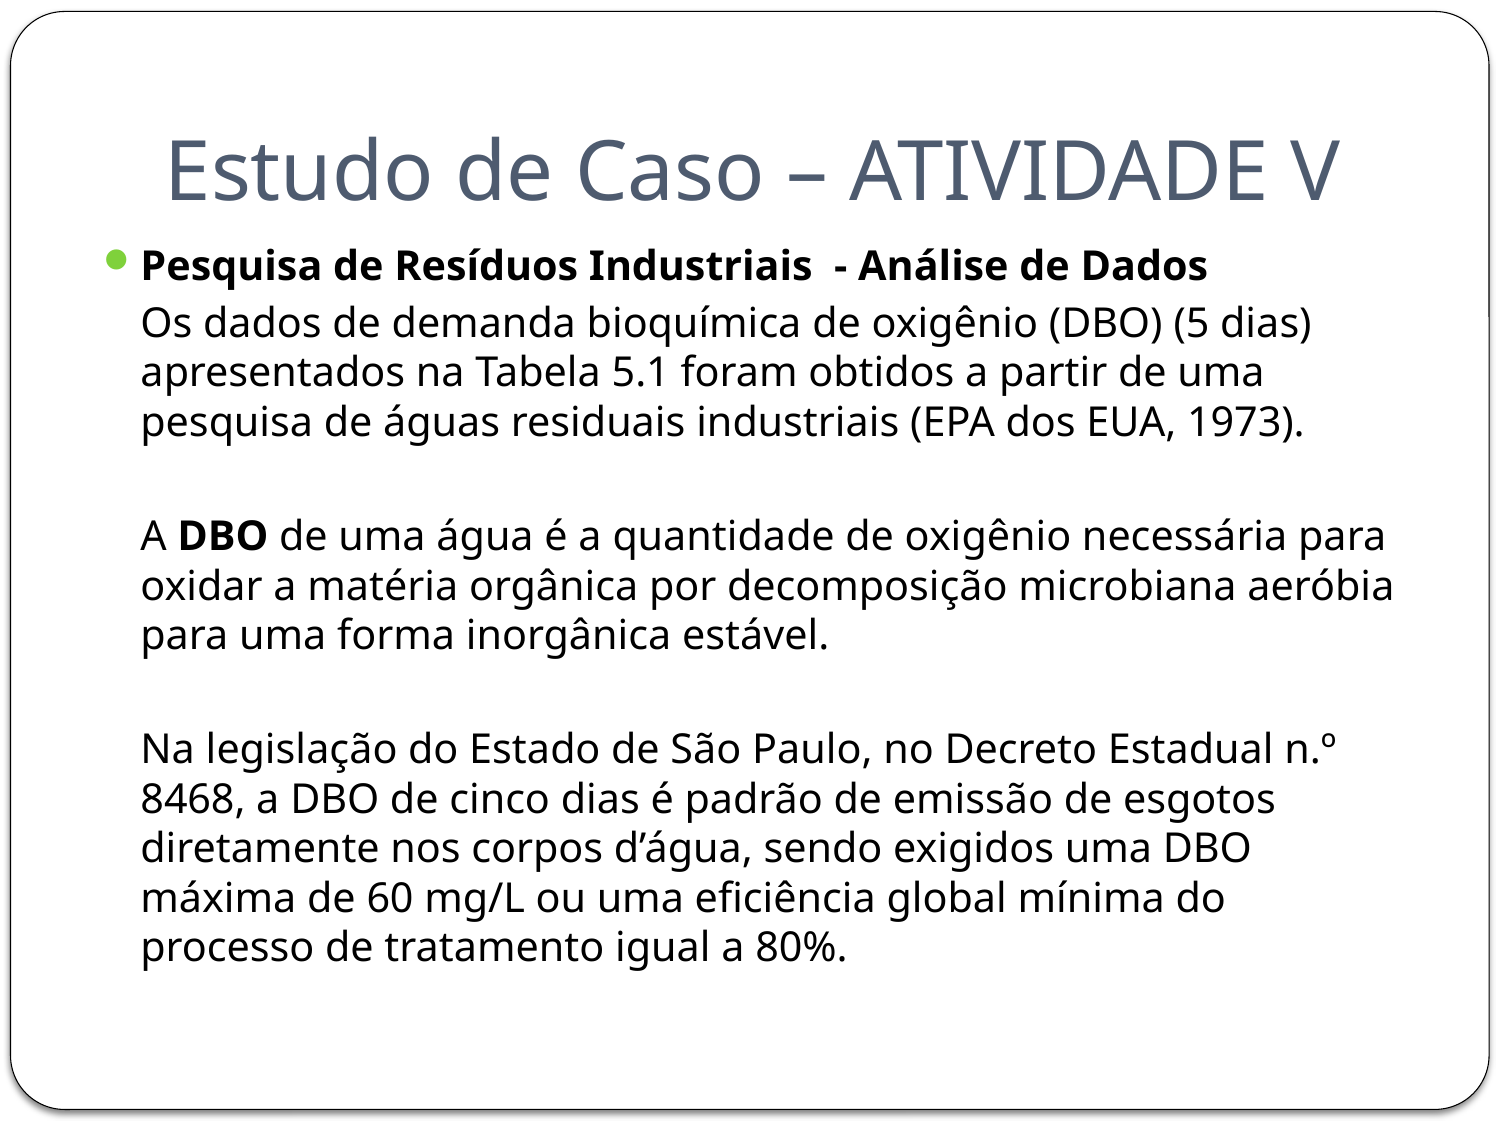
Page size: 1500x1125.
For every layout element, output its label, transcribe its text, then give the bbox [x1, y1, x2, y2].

title Estudo de Caso – ATIVIDADE V [150, 45, 1425, 231]
list Pesquisa de Resíduos Industriais - Análise de Dados Os dados de demanda bioquímica de oxigênio (DBO) (5 dias) apresentados na Tabela 5.1 foram obtidos a partir de uma pesquisa de águas residuais industriais (EPA dos EUA, 1973). A DBO de uma água é a quantidade de oxigênio necessária para oxidar a matéria orgânica por decomposição microbiana aeróbia para uma forma inorgânica estável. Na legislação do Estado de São Paulo, no Decreto Estadual n.º 8468, a DBO de cinco dias é padrão de emissão de esgotos diretamente nos corpos d’água, sendo exigidos uma DBO máxima de 60 mg/L ou uma eficiência global mínima do processo de tratamento igual a 80%. [88, 231, 1425, 988]
